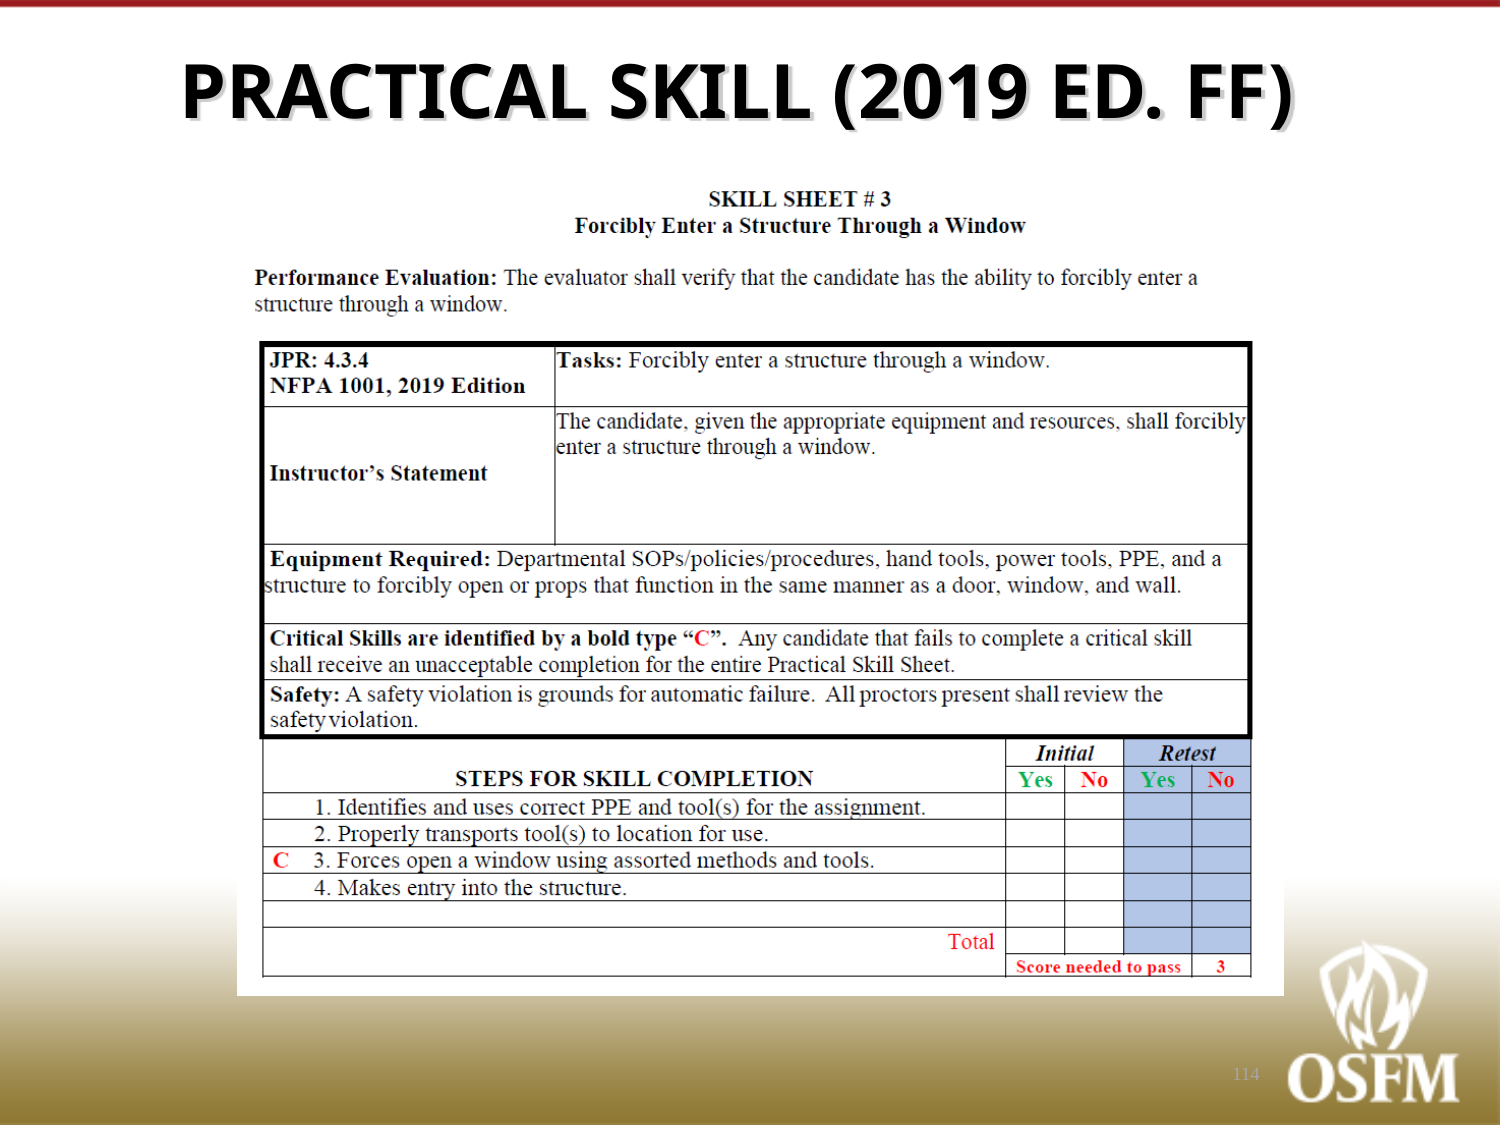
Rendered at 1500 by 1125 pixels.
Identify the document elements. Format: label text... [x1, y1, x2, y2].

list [237, 178, 1285, 996]
title PRACTICAL SKILL (2019 ED. FF) [12, 36, 1463, 143]
slide_number 114 [1074, 1042, 1275, 1103]
picture [0, 0, 1500, 1125]
